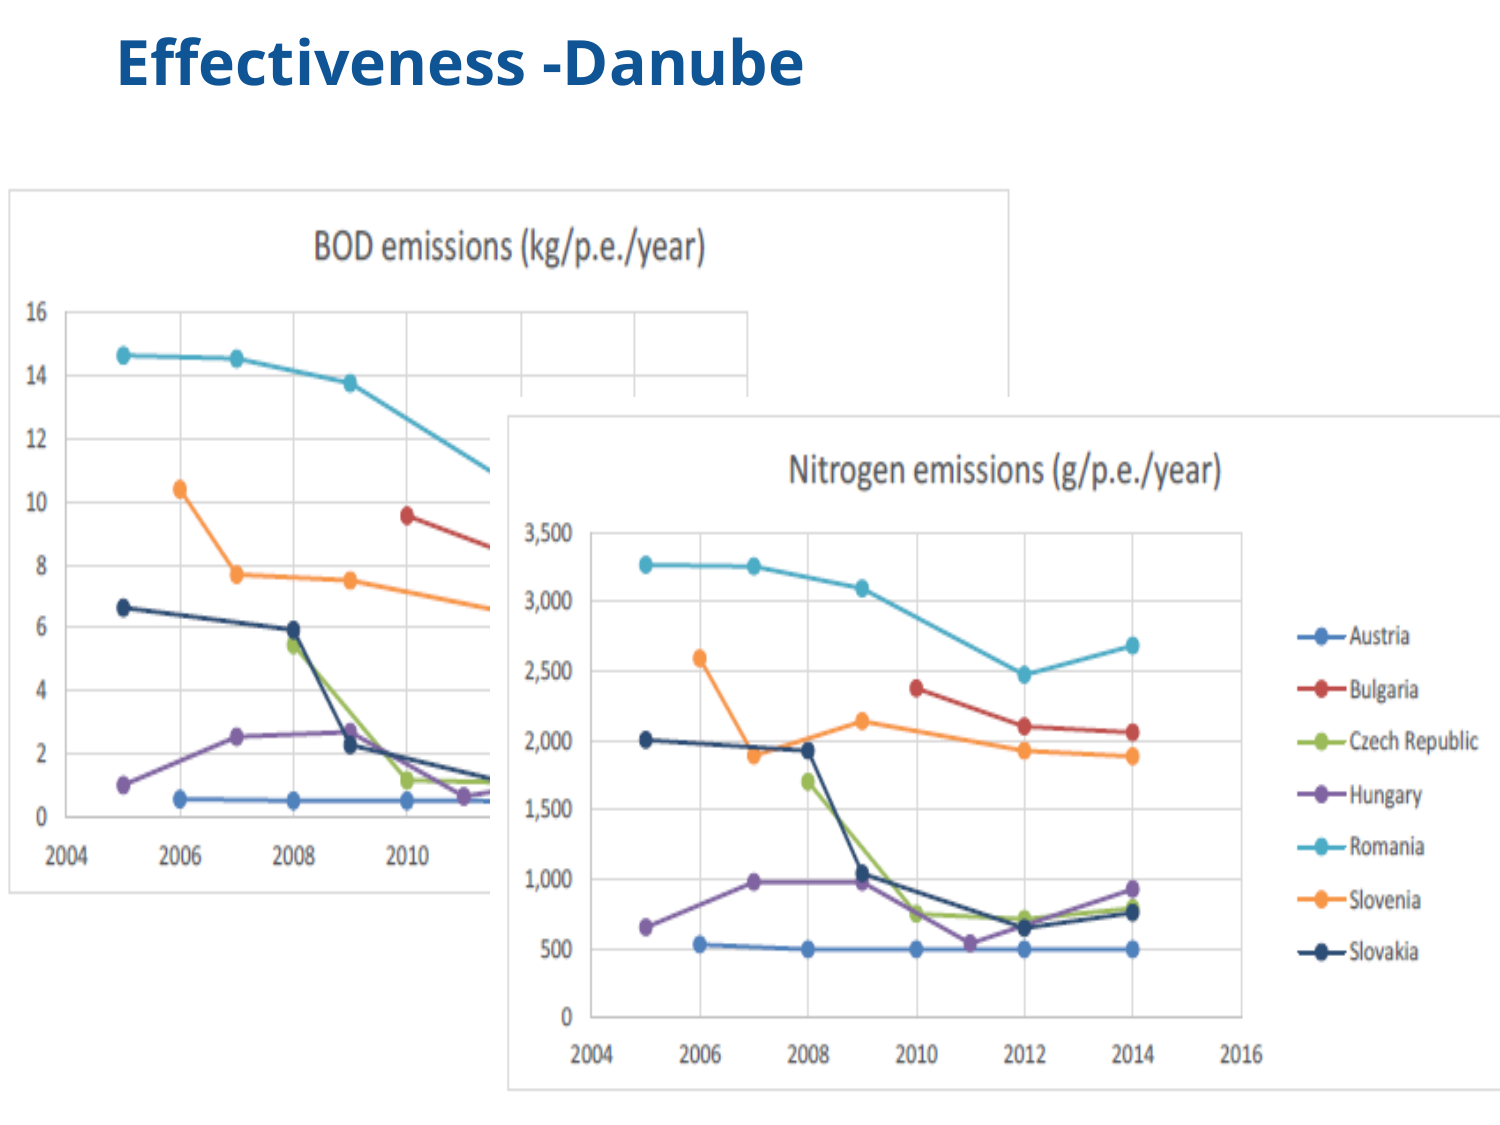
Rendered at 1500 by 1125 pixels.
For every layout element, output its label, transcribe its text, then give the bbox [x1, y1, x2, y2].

title Effectiveness -Danube [100, 0, 1451, 138]
picture [0, 180, 1500, 1108]
